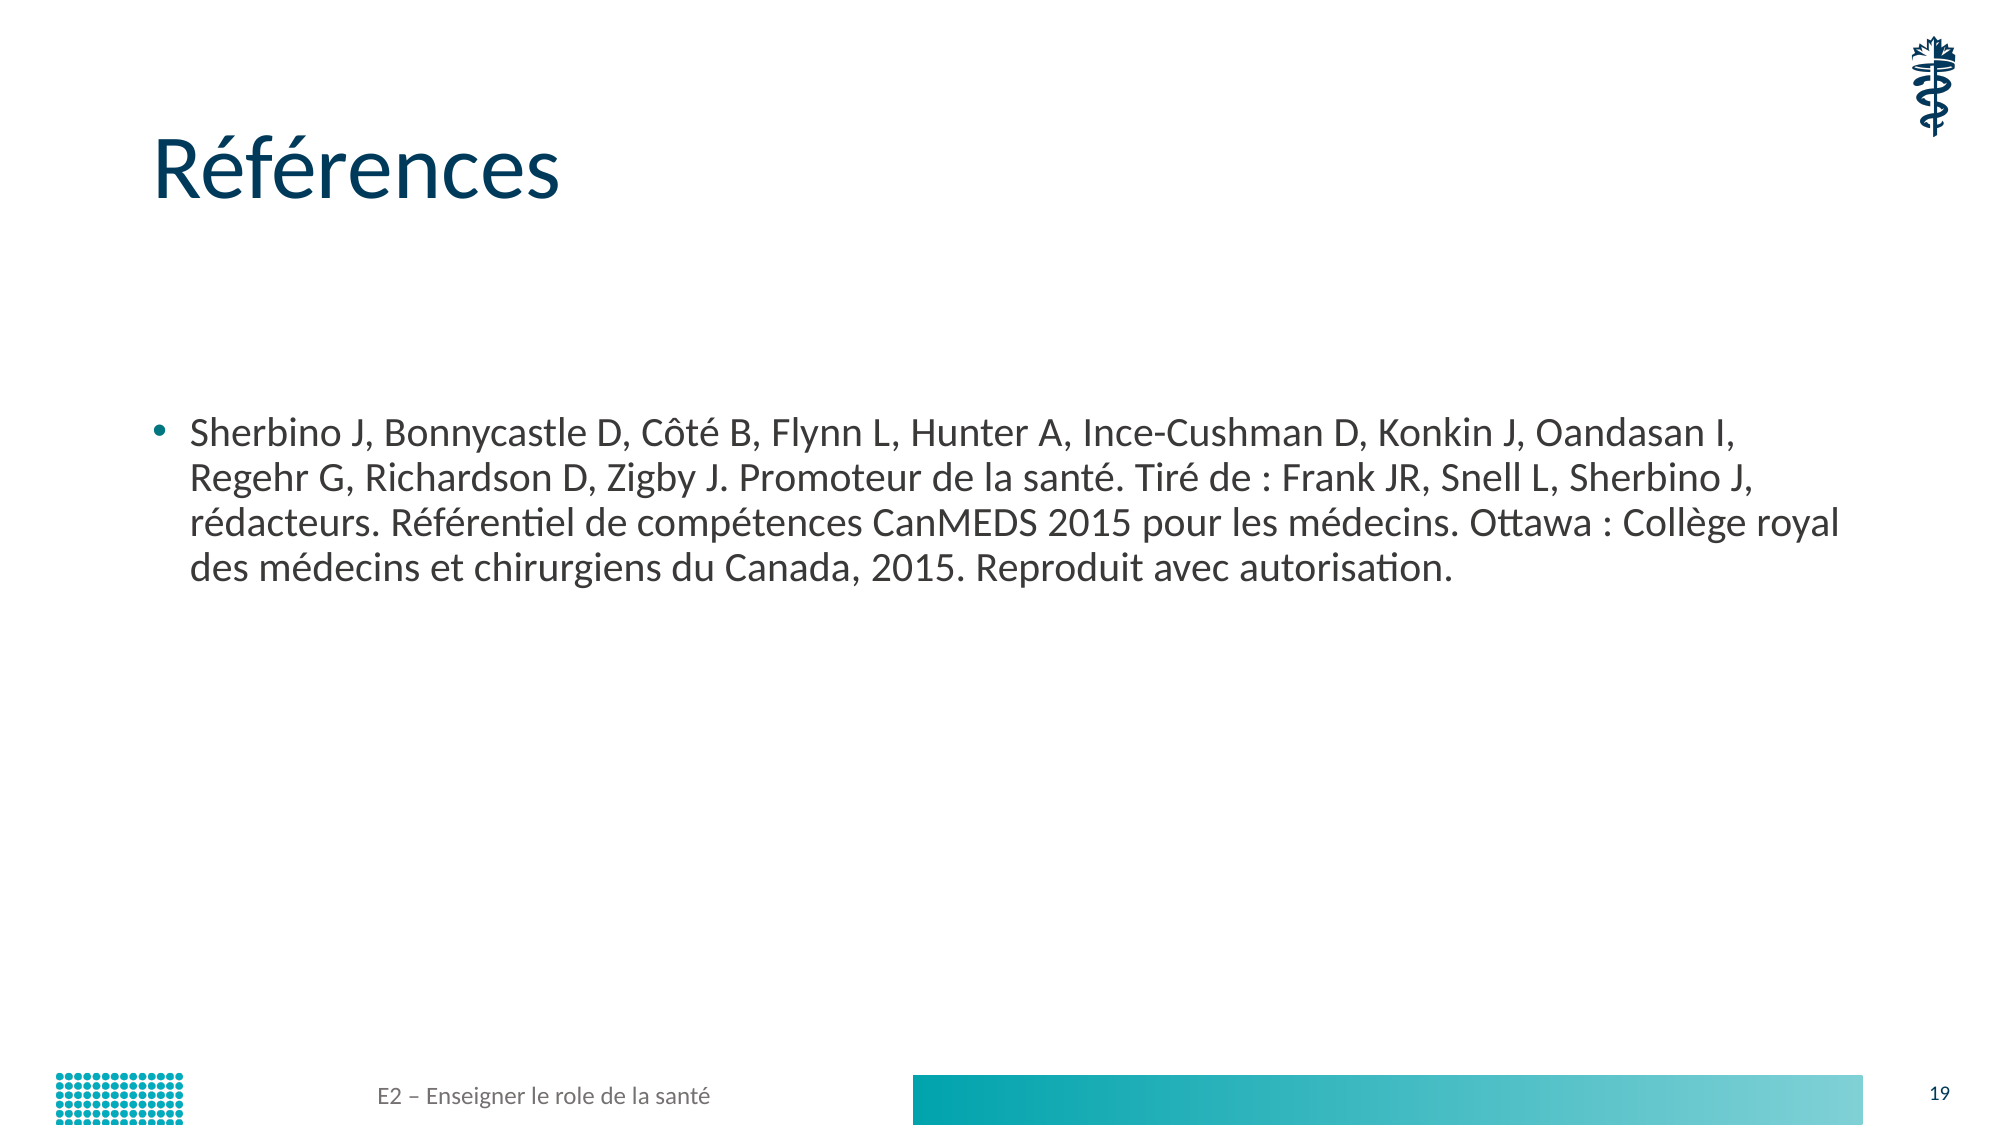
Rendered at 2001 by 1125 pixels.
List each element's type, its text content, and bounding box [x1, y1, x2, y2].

footer E2 – Enseigner le role de la santé [211, 1071, 877, 1124]
picture [1899, 24, 1968, 149]
slide_number 19 [1862, 1071, 1966, 1124]
picture [52, 1071, 186, 1125]
list Sherbino J, Bonnycastle D, Côté B, Flynn L, Hunter A, Ince-Cushman D, Konkin J, Oandasan I, Regehr G, Richardson D, Zigby J. Promoteur de la santé. Tiré de : Frank JR, Snell L, Sherbino J, rédacteurs. Référentiel de compétences CanMEDS 2015 pour les médecins. Ottawa : Collège royal des médecins et chirurgiens du Canada, 2015. Reproduit avec autorisation. [137, 299, 1863, 1014]
title Références [137, 59, 1863, 278]
